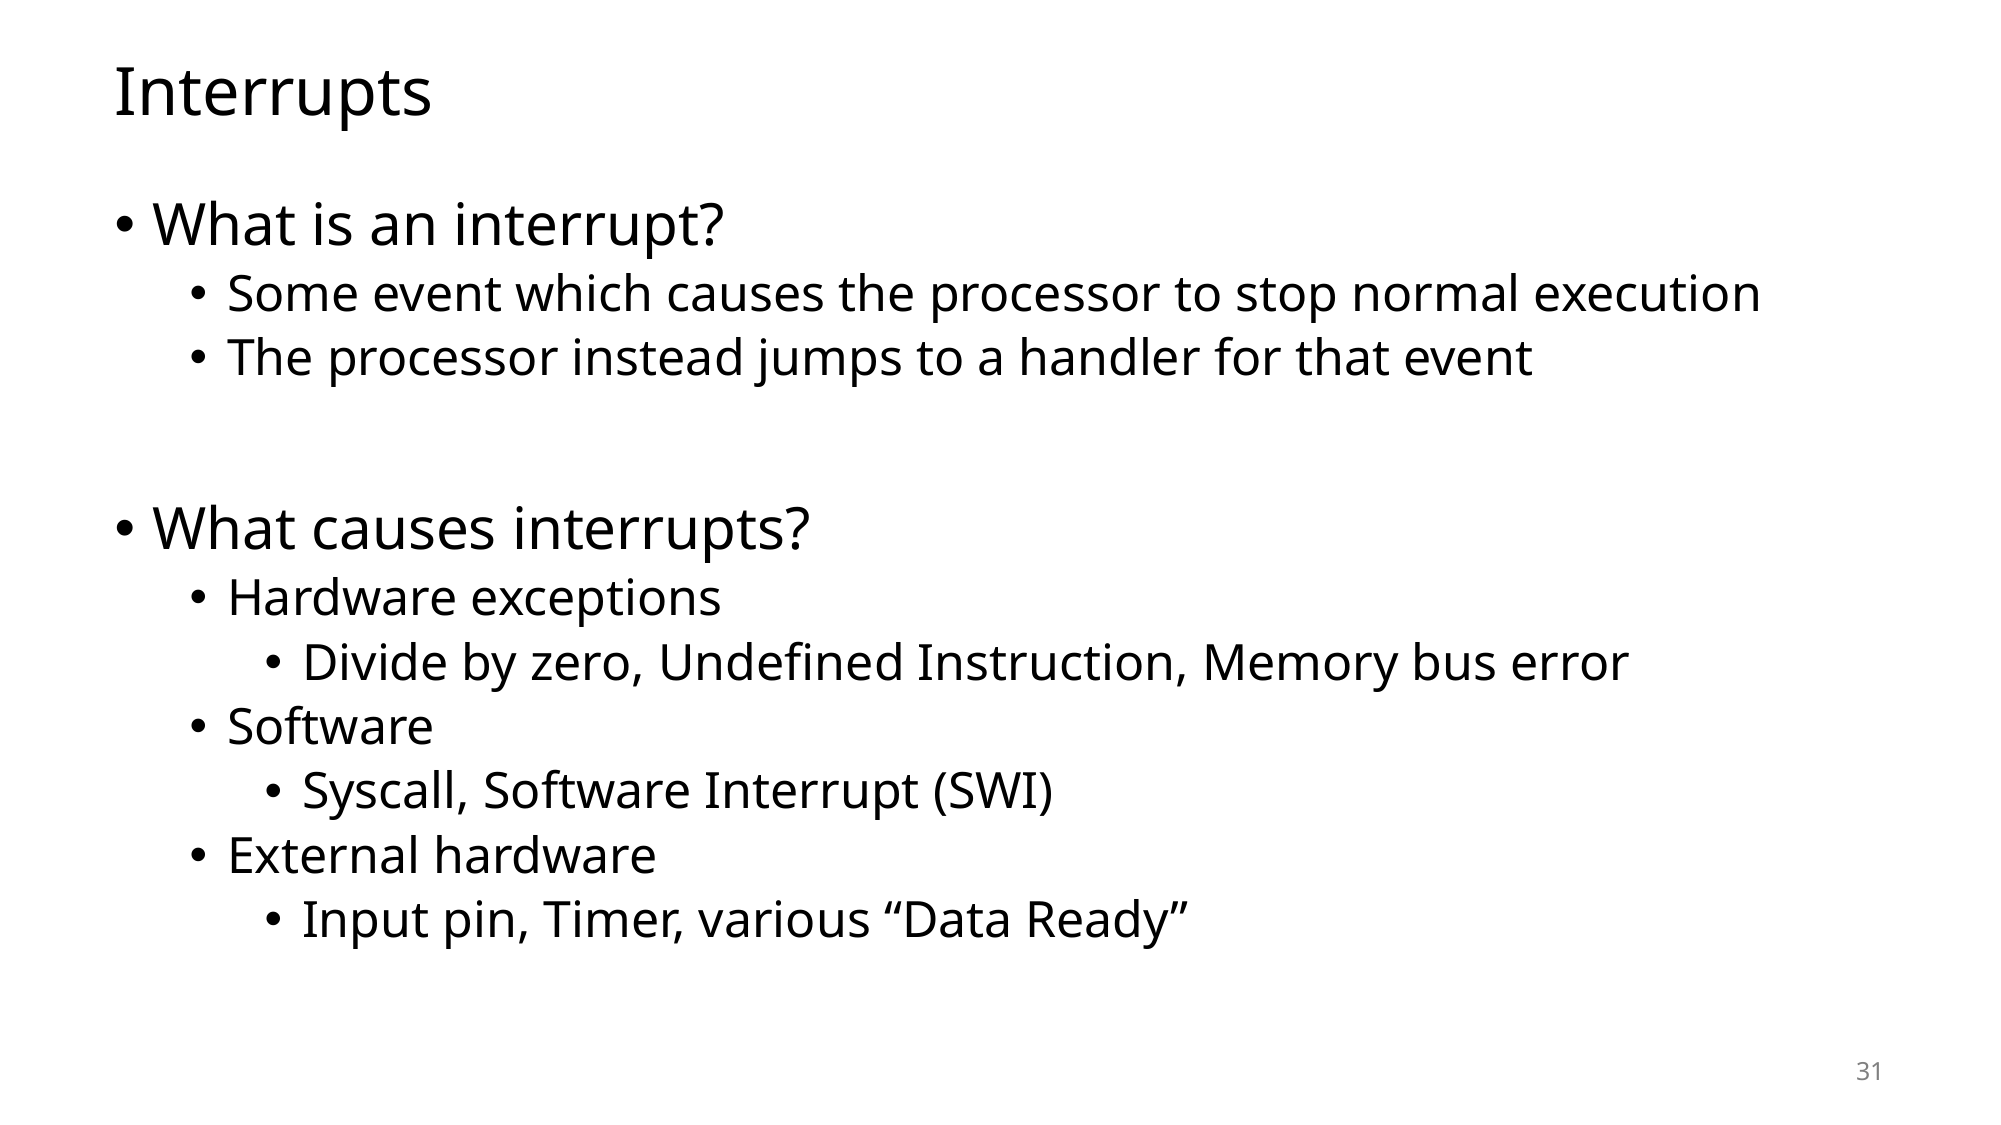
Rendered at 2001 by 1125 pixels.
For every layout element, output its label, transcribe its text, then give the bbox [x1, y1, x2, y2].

title Interrupts [99, 37, 1900, 150]
list What is an interrupt? Some event which causes the processor to stop normal execution The processor instead jumps to a handler for that event What causes interrupts? Hardware exceptions Divide by zero, Undefined Instruction, Memory bus error Software Syscall, Software Interrupt (SWI) External hardware Input pin, Timer, various “Data Ready” [99, 187, 1900, 1013]
slide_number 31 [1749, 1042, 1900, 1103]
